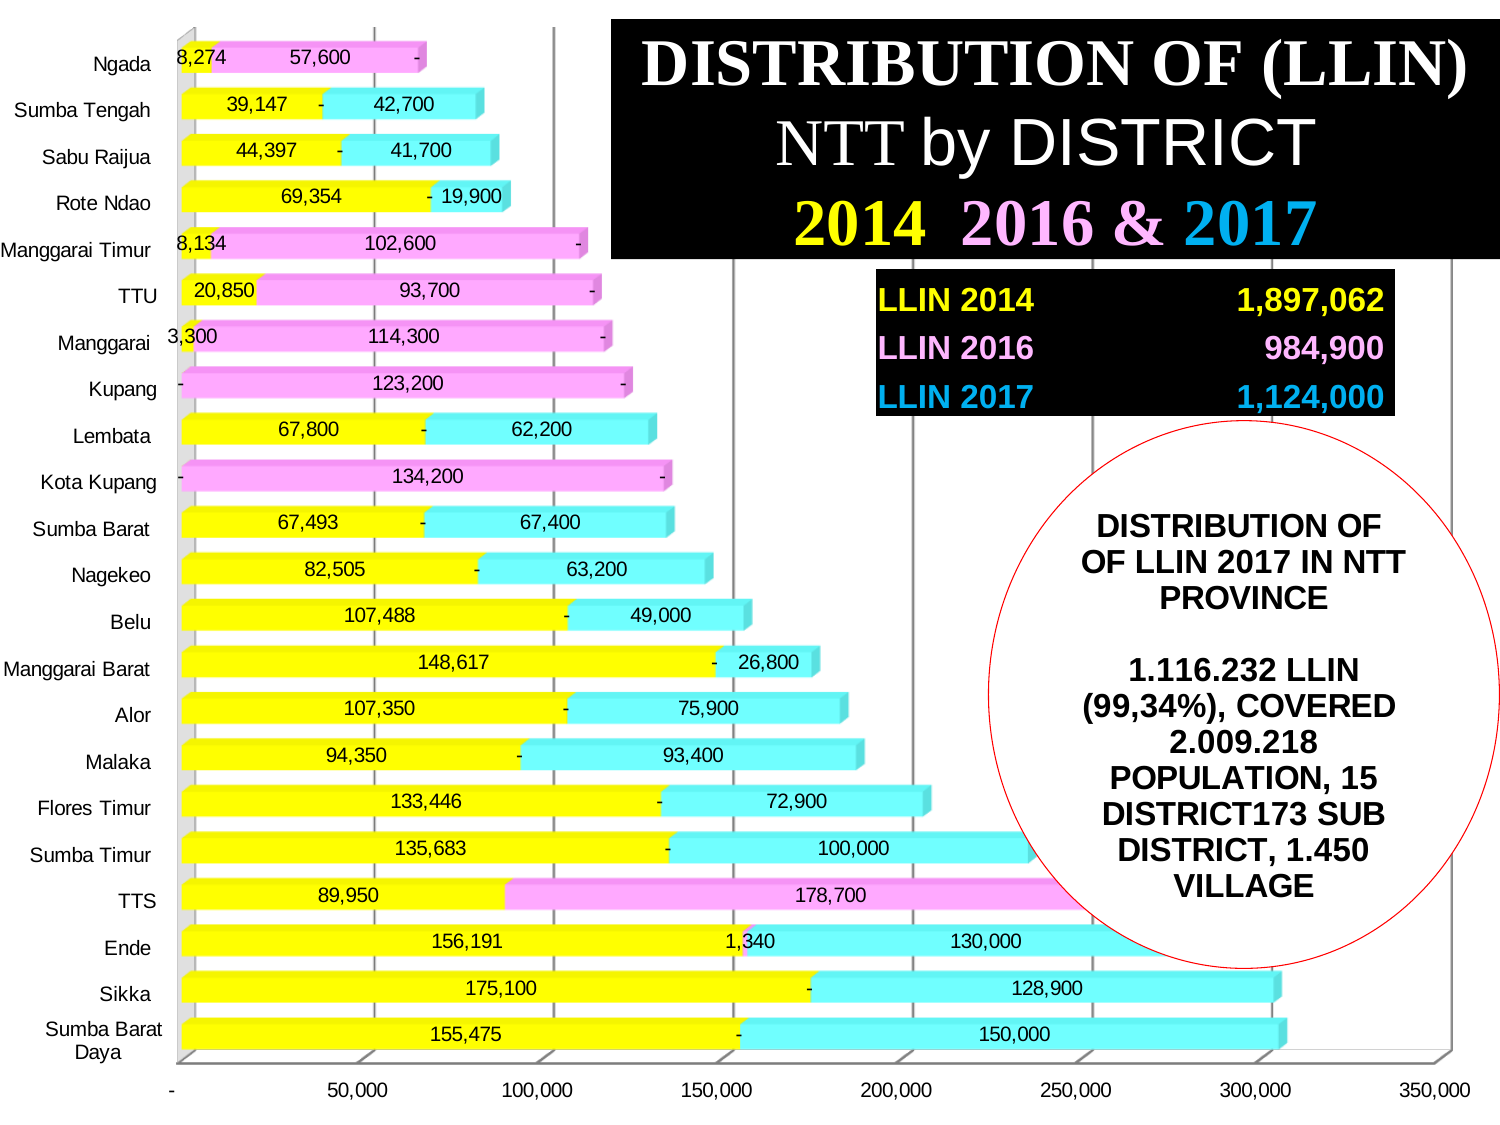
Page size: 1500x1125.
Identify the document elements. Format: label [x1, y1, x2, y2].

chart [0, 0, 1500, 1125]
